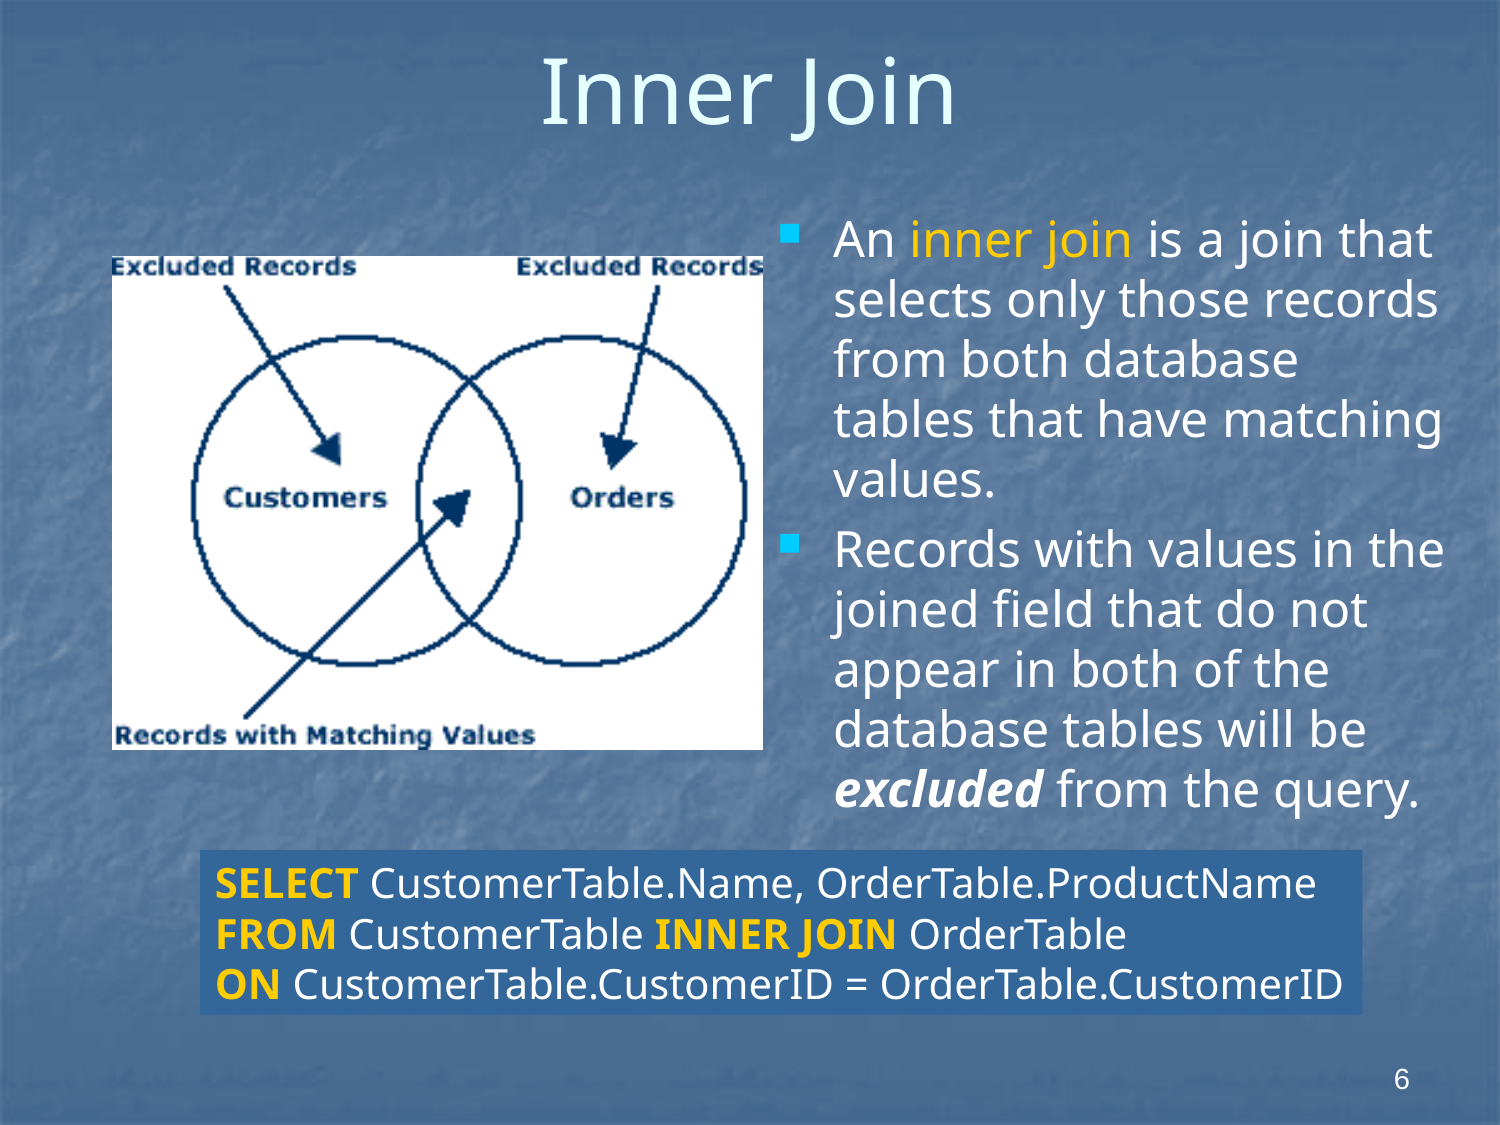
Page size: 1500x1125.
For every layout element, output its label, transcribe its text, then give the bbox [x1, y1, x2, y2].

title Inner Join [75, 24, 1425, 150]
picture [112, 256, 763, 750]
text_box SELECT CustomerTable.Name, OrderTable.ProductName FROM CustomerTable INNER JOIN OrderTable ON CustomerTable.CustomerID = OrderTable.CustomerID [200, 849, 1363, 1015]
slide_number 6 [1074, 1024, 1425, 1103]
list An inner join is a join that selects only those records from both database tables that have matching values. Records with values in the joined field that do not appear in both of the database tables will be excluded from the query. [762, 200, 1463, 875]
